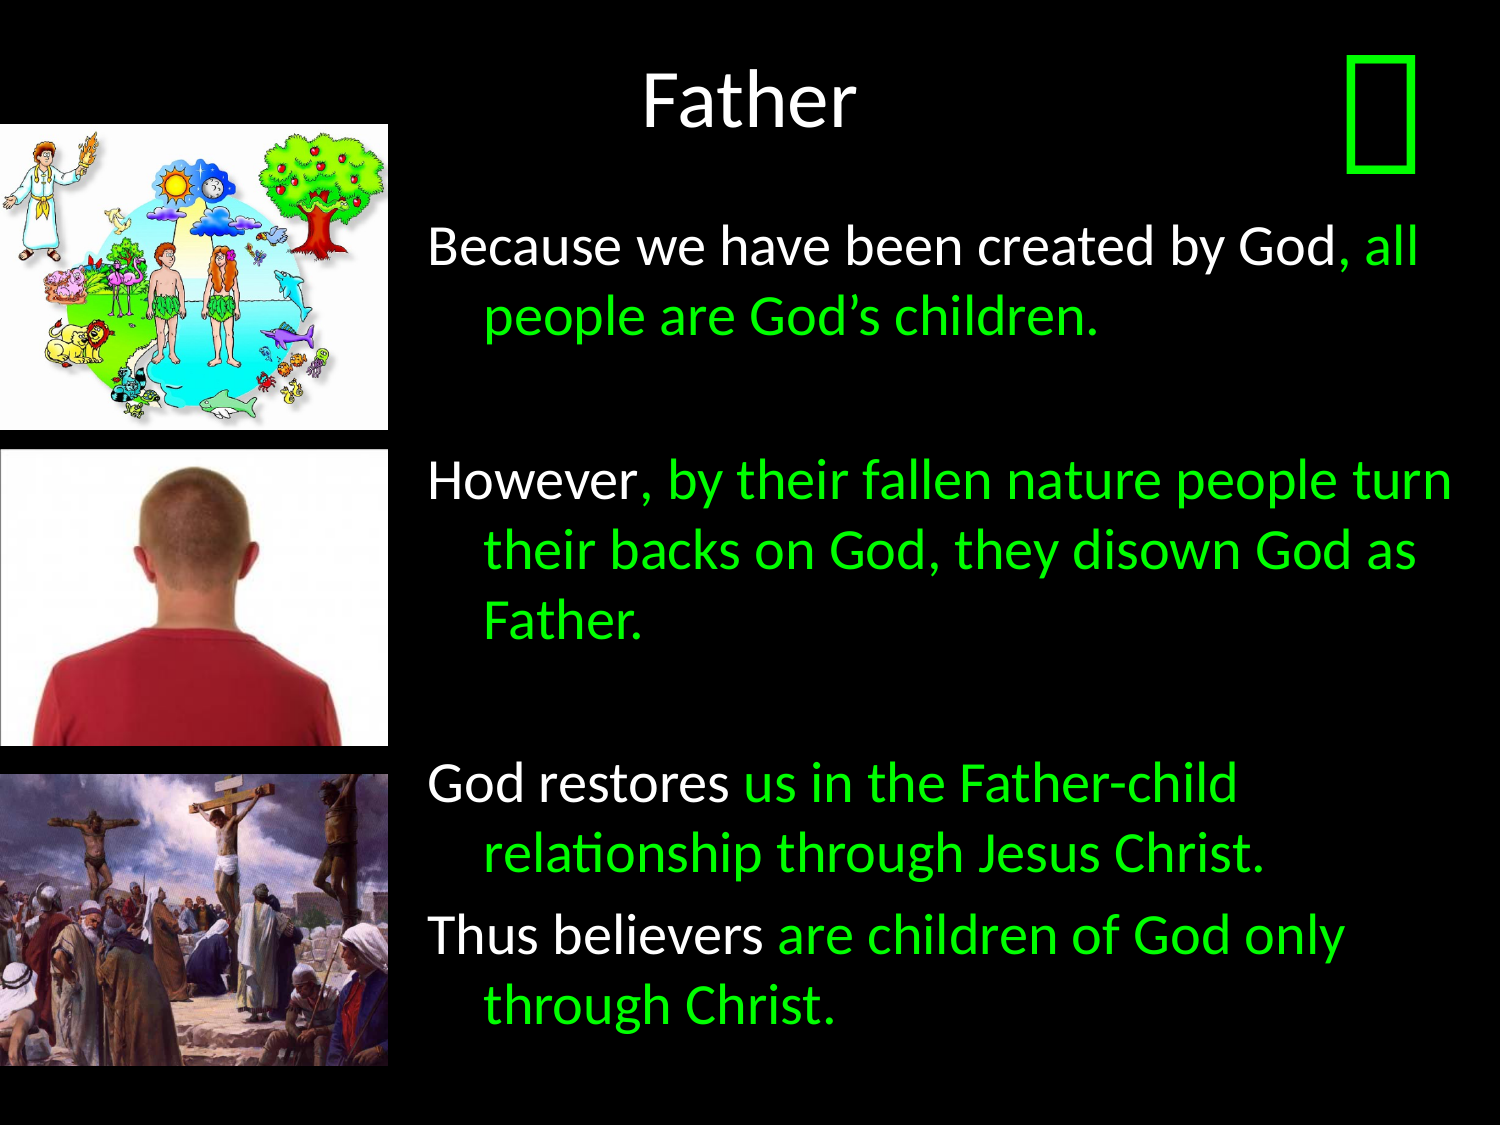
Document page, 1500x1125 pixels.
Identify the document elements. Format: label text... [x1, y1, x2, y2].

picture [0, 124, 388, 430]
text_box  [1262, 0, 1500, 215]
picture [0, 774, 388, 1066]
picture [0, 449, 388, 746]
list Because we have been created by God, all people are God’s children. However, by their fallen nature people turn their backs on God, they disown God as Father. God restores us in the Father-child relationship through Jesus Christ. Thus believers are children of God only through Christ. [412, 200, 1500, 1125]
title Father [0, 0, 1262, 188]
